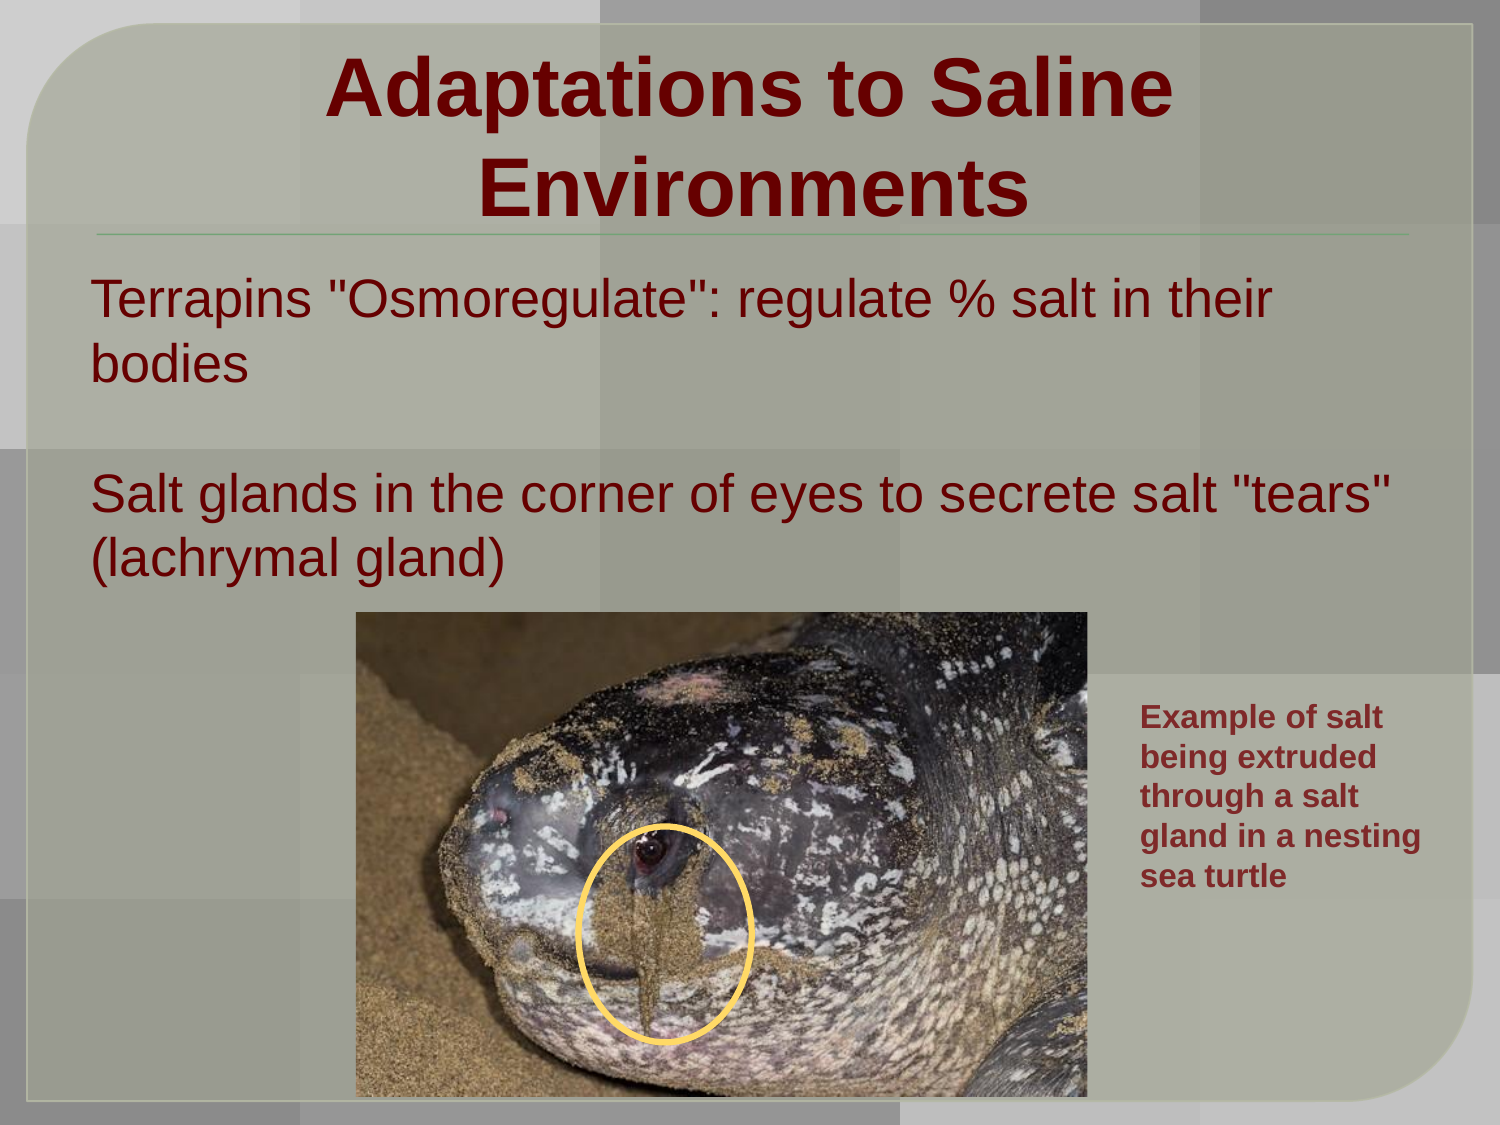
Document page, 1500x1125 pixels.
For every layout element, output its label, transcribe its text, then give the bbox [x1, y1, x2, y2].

text_box [355, 612, 1088, 1097]
text_box Example of salt being extruded through a salt gland in a nesting sea turtle [1124, 687, 1465, 902]
text_box [578, 826, 752, 1043]
text_box Terrapins "Osmoregulate": regulate % salt in their bodies Salt glands in the corner of eyes to secrete salt "tears" (lachrymal gland) [74, 247, 1465, 537]
title Adaptations to Saline Environments [75, 40, 1425, 247]
picture [0, 0, 1500, 1125]
